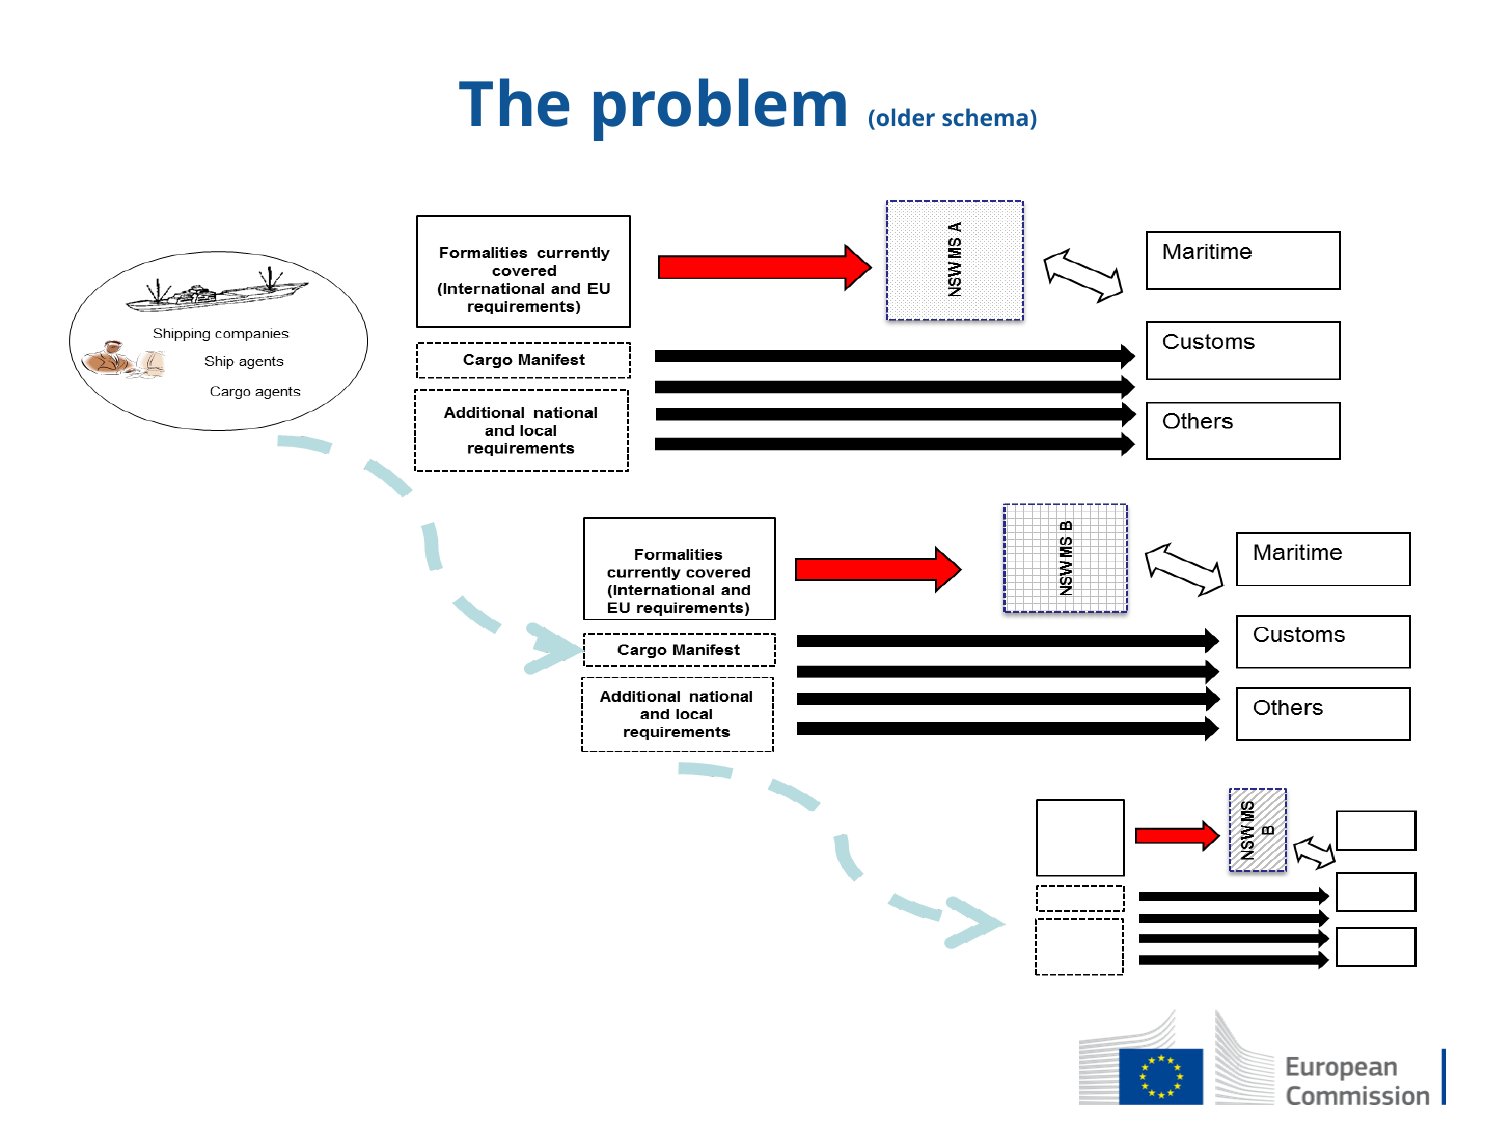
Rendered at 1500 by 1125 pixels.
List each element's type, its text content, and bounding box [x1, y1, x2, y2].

title The problem (older schema) [73, 66, 1424, 138]
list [69, 196, 1417, 977]
picture [1078, 1008, 1447, 1106]
